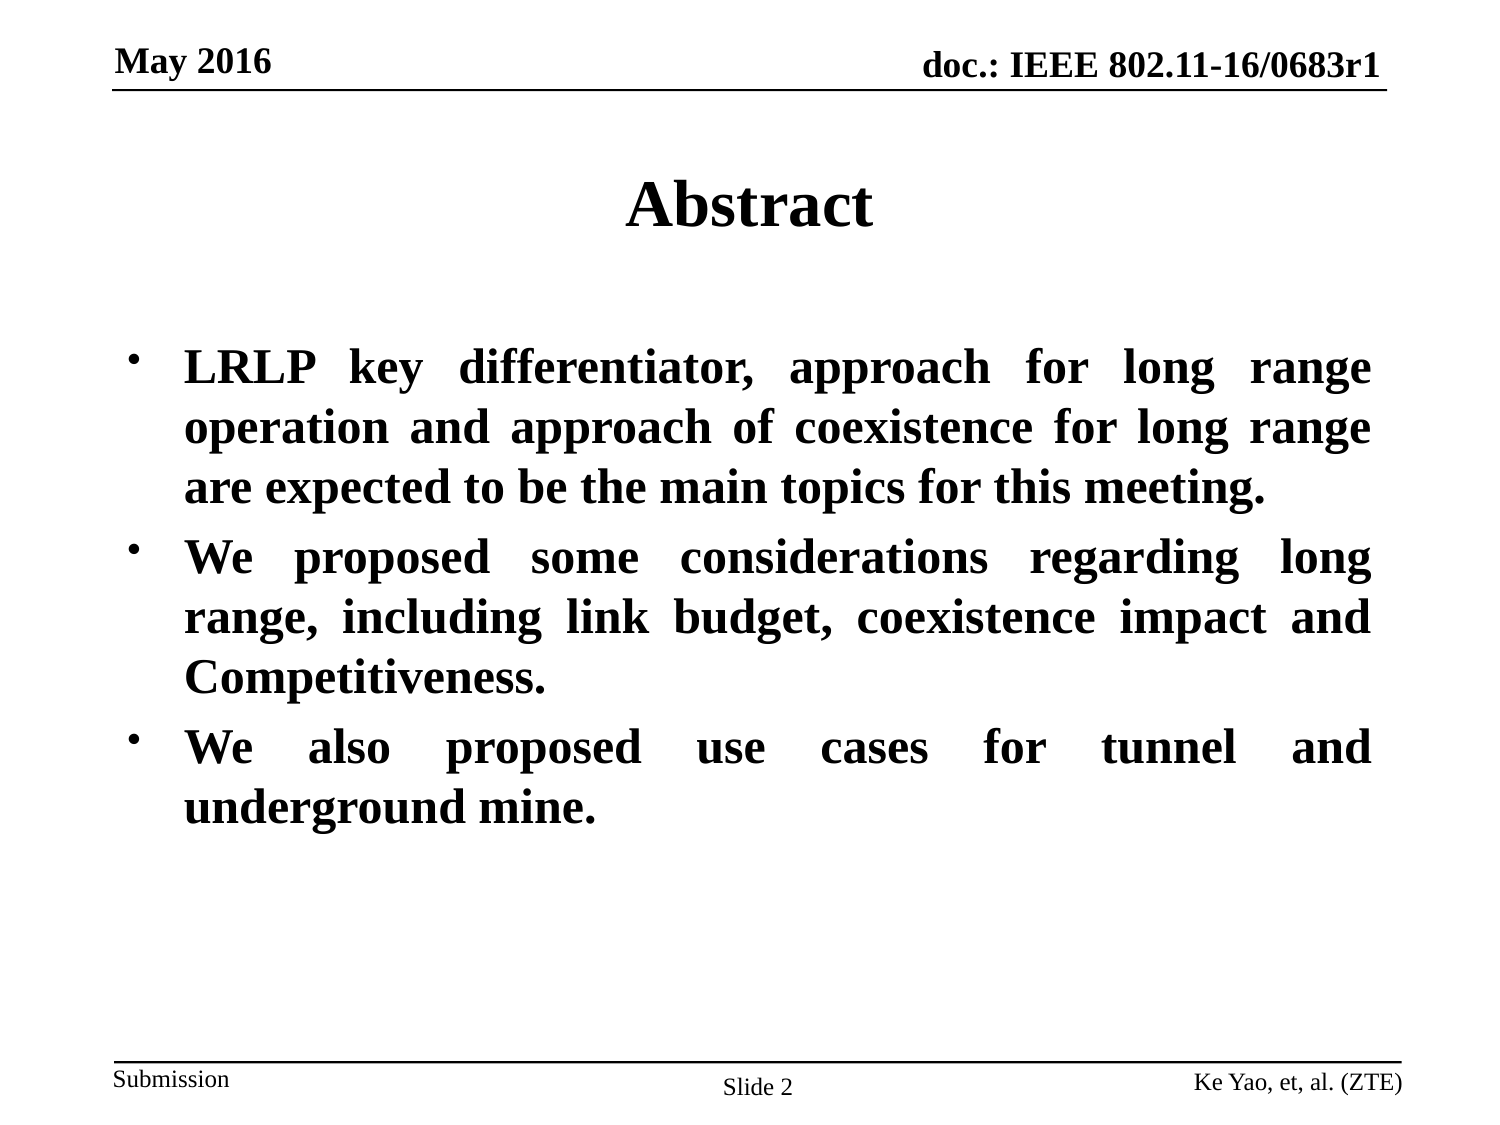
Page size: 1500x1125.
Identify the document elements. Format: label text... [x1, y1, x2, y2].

title Abstract [112, 112, 1388, 288]
slide_number Slide 2 [714, 1070, 802, 1101]
footer Ke Yao, et, al. (ZTE) [1113, 1066, 1418, 1095]
list LRLP key differentiator, approach for long range operation and approach of coexistence for long range are expected to be the main topics for this meeting. We proposed some considerations regarding long range, including link budget, coexistence impact and Competitiveness. We also proposed use cases for tunnel and underground mine. [112, 326, 1388, 1002]
